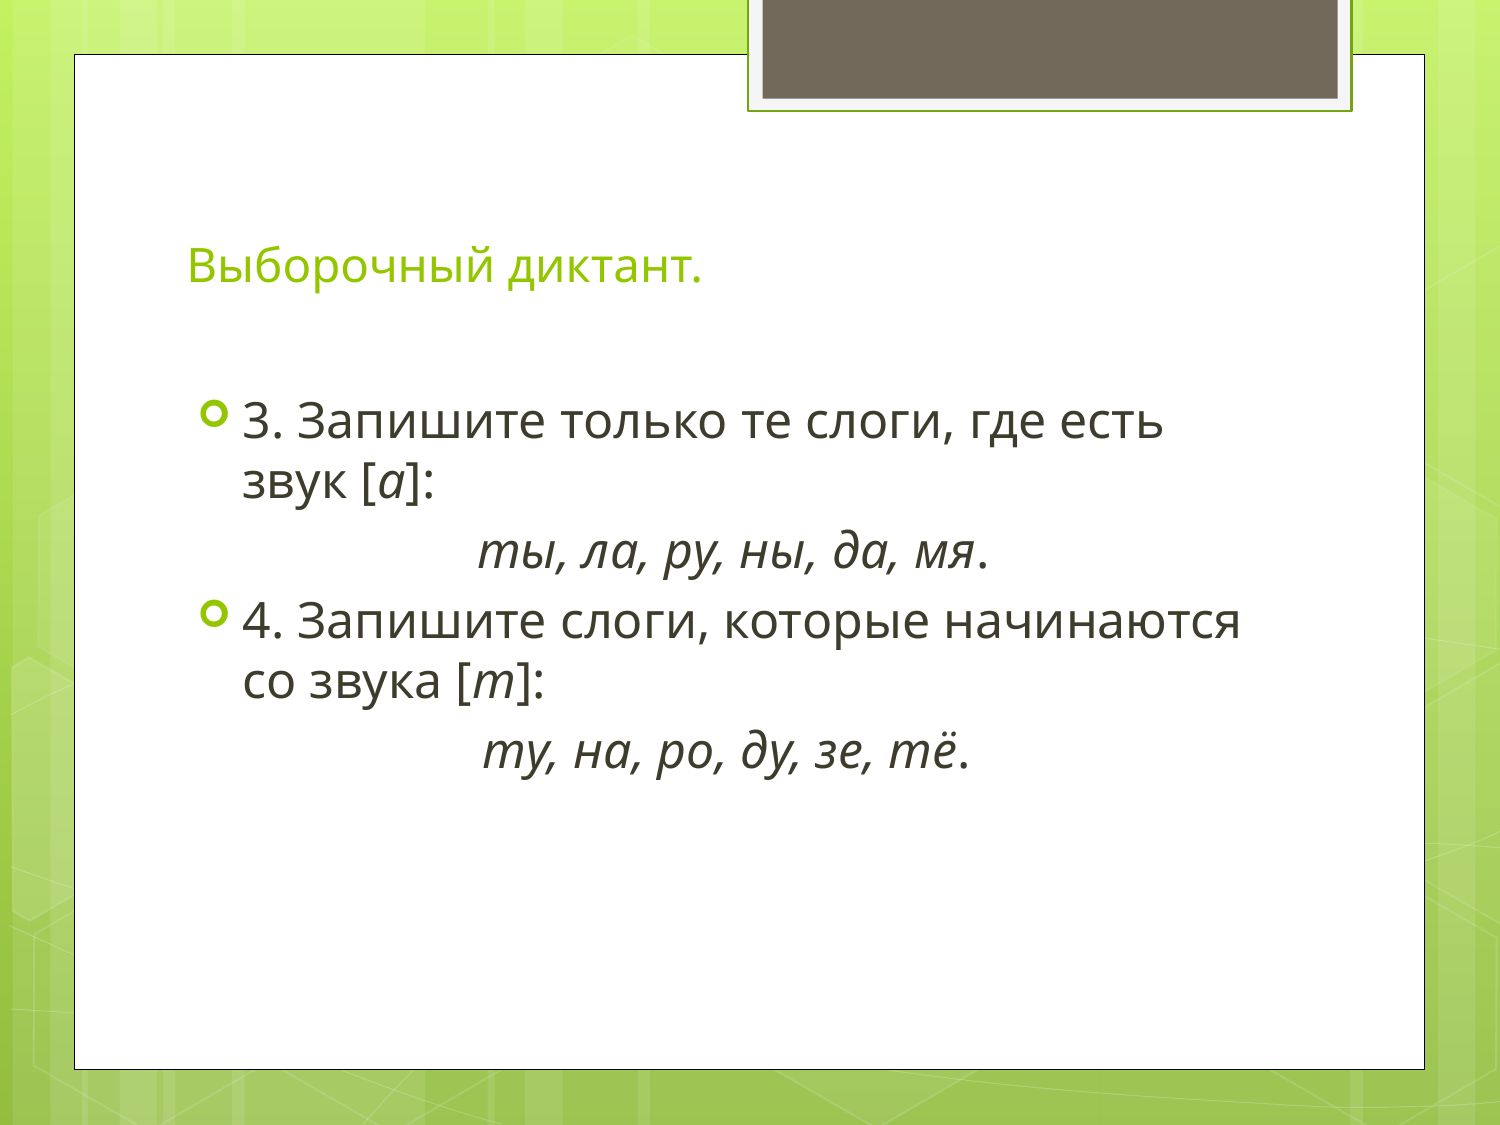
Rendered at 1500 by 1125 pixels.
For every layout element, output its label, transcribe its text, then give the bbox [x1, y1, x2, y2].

list 3. Запишите только те слоги, где есть звук [а]: ты, ла, ру, ны, да, мя. 4. Запишите слоги, которые начинаются со звука [т]: ту, на, ро, ду, зе, тё. [171, 381, 1283, 957]
title Выборочный диктант. [171, 168, 1324, 357]
